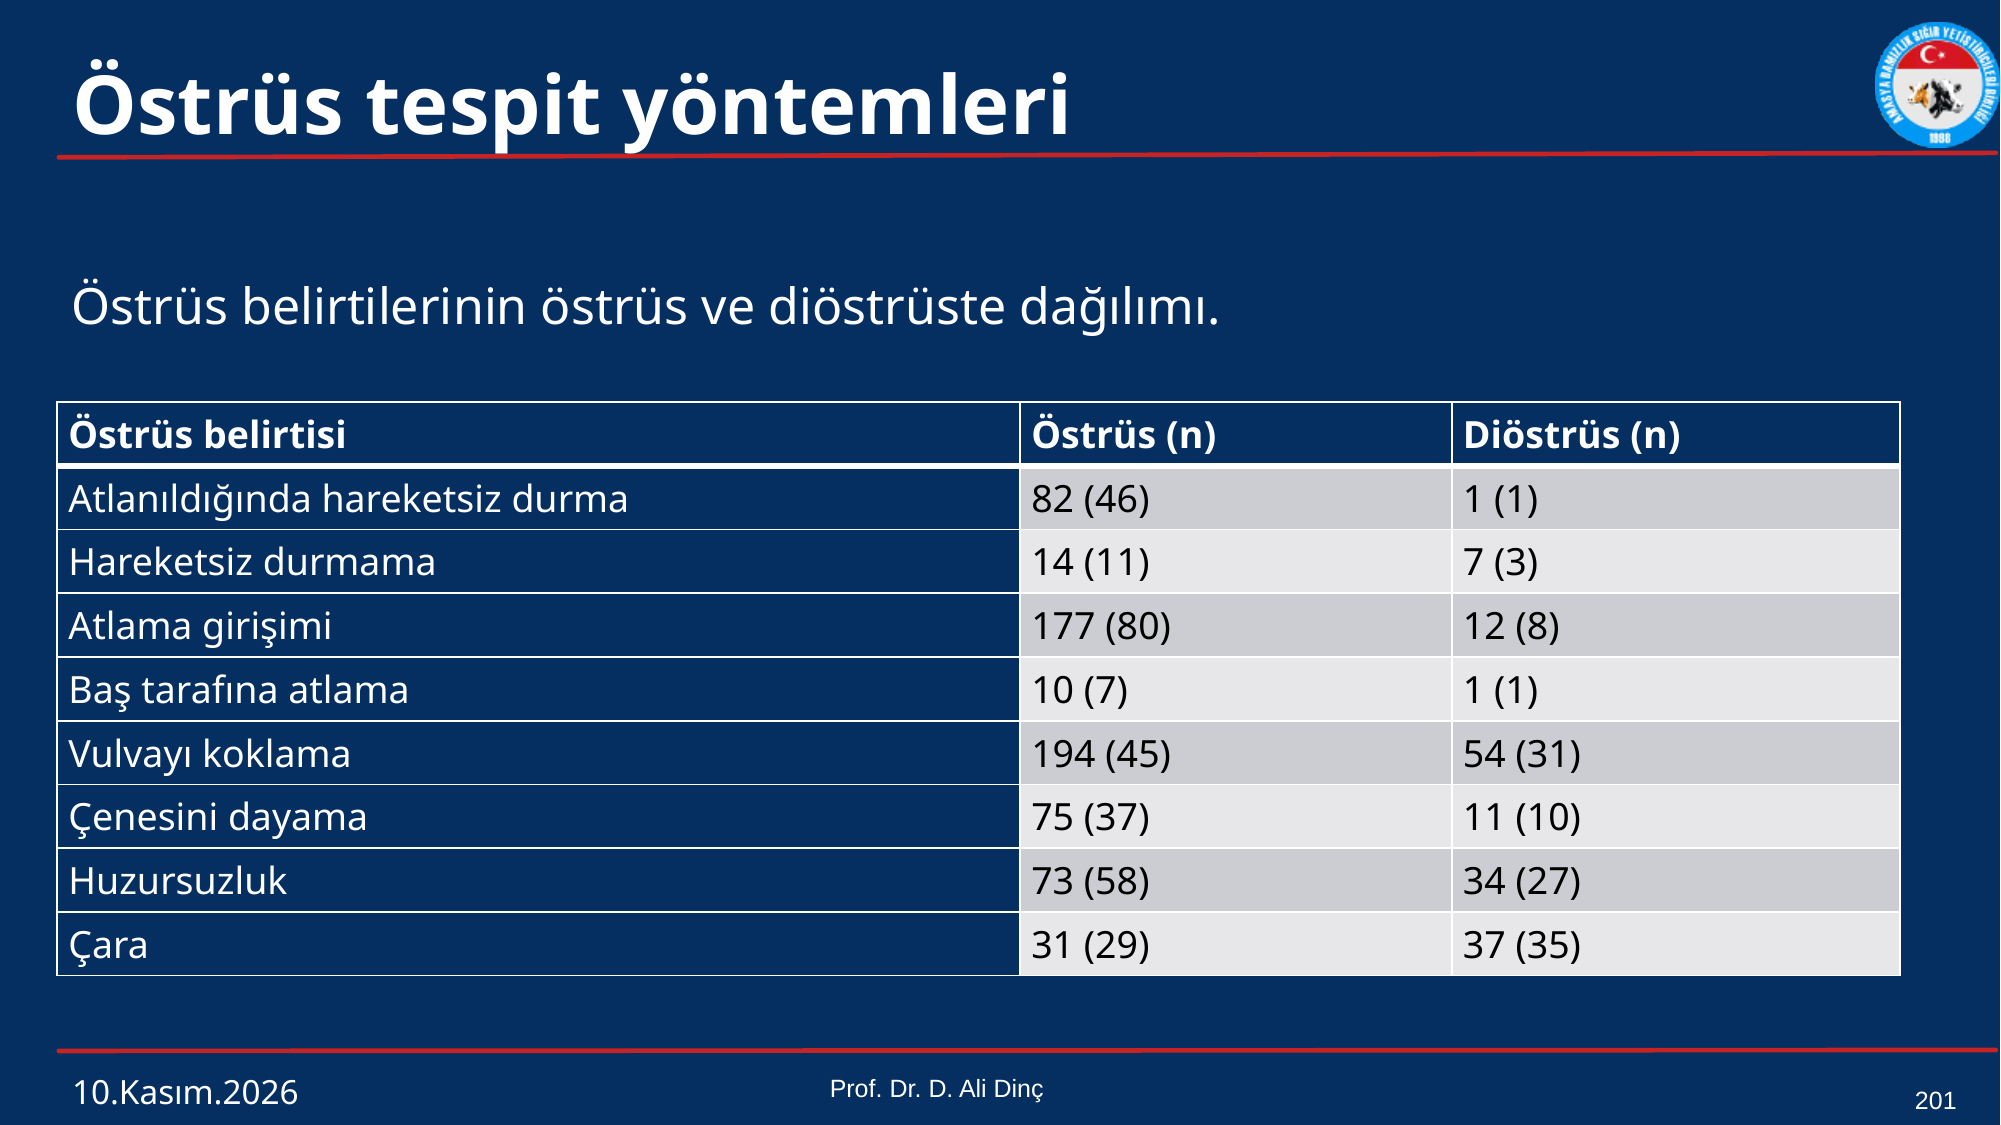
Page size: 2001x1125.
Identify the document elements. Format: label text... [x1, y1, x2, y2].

table_cell 82 (46) [1021, 469, 1451, 529]
table_cell 177 (80) [1021, 594, 1451, 656]
table_cell 11 (10) [1453, 785, 1899, 847]
slide_number 201 [1711, 1065, 1973, 1122]
text_box Östrüs belirtilerinin östrüs ve diöstrüste dağılımı. [56, 267, 1662, 342]
table_cell 54 (31) [1453, 722, 1899, 784]
table_header Östrüs belirtisi [58, 403, 1019, 463]
table_cell Huzursuzluk [58, 849, 1019, 911]
table_cell Hareketsiz durmama [58, 530, 1019, 592]
table_cell 1 (1) [1453, 658, 1899, 720]
table_cell 1 (1) [1453, 469, 1899, 529]
table_cell 14 (11) [1021, 530, 1451, 592]
table_cell 37 (35) [1453, 913, 1899, 975]
table_cell Baş tarafına atlama [58, 658, 1019, 720]
table_cell 194 (45) [1021, 722, 1451, 784]
table_header Diöstrüs (n) [1453, 403, 1899, 463]
table_cell 7 (3) [1453, 530, 1899, 592]
footer Prof. Dr. D. Ali Dinç [814, 1065, 1186, 1122]
table_cell Çara [58, 913, 1019, 975]
table_cell 12 (8) [1453, 594, 1899, 656]
picture [1875, 22, 2001, 148]
table_cell 75 (37) [1021, 785, 1451, 847]
table_cell 34 (27) [1453, 849, 1899, 911]
table_cell 10 (7) [1021, 658, 1451, 720]
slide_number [57, 1063, 471, 1113]
table_cell Vulvayı koklama [58, 722, 1019, 784]
table_cell 73 (58) [1021, 849, 1451, 911]
table_cell Atlanıldığında hareketsiz durma [58, 469, 1019, 529]
title Östrüs tespit yöntemleri [57, 45, 1900, 159]
table_cell Atlama girişimi [58, 594, 1019, 656]
table_header Östrüs (n) [1021, 403, 1451, 463]
table_cell Çenesini dayama [58, 785, 1019, 847]
table_cell 31 (29) [1021, 913, 1451, 975]
